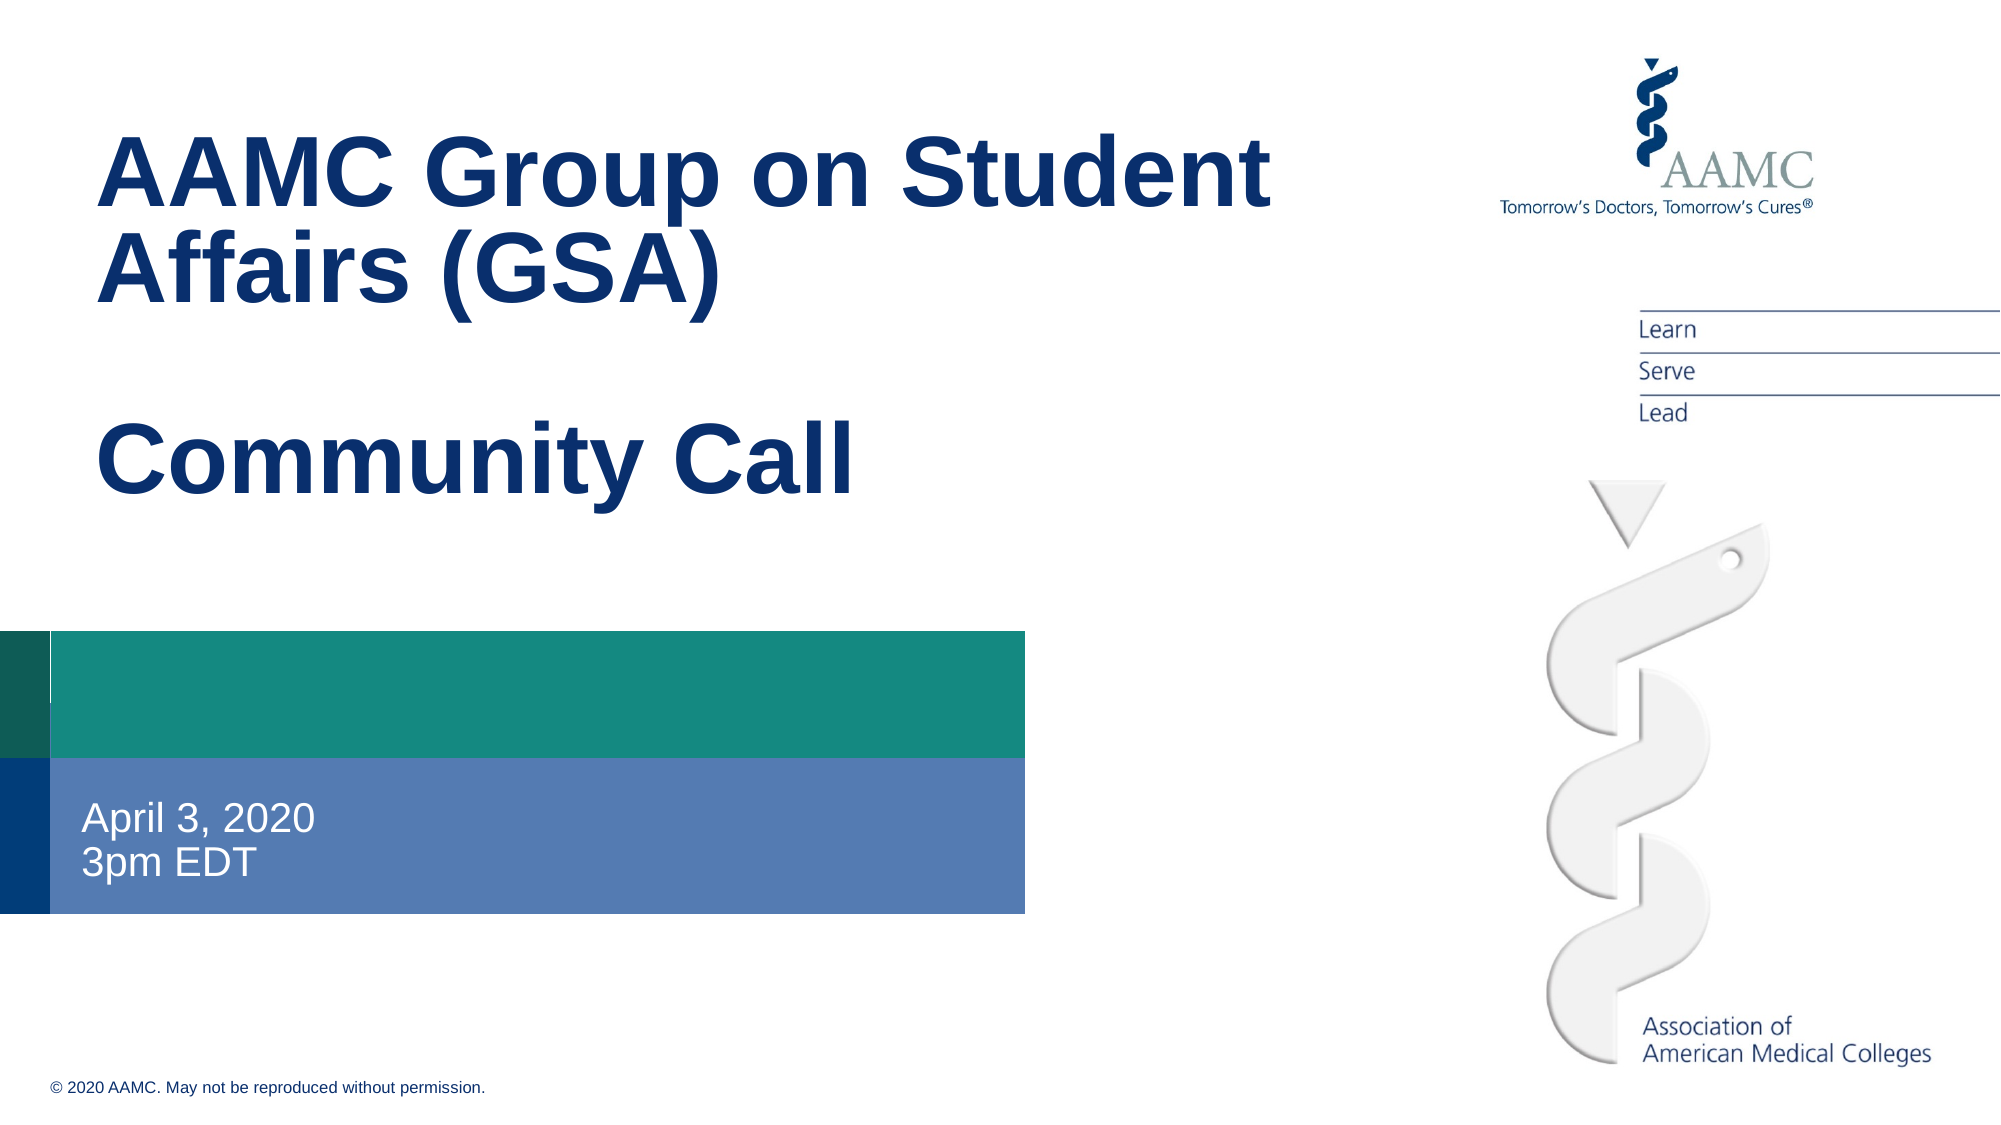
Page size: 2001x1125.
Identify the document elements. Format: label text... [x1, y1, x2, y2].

title AAMC Group on Student Affairs (GSA) Community Call [95, 129, 1305, 325]
picture [0, 631, 1026, 915]
picture [1476, 0, 2000, 1125]
